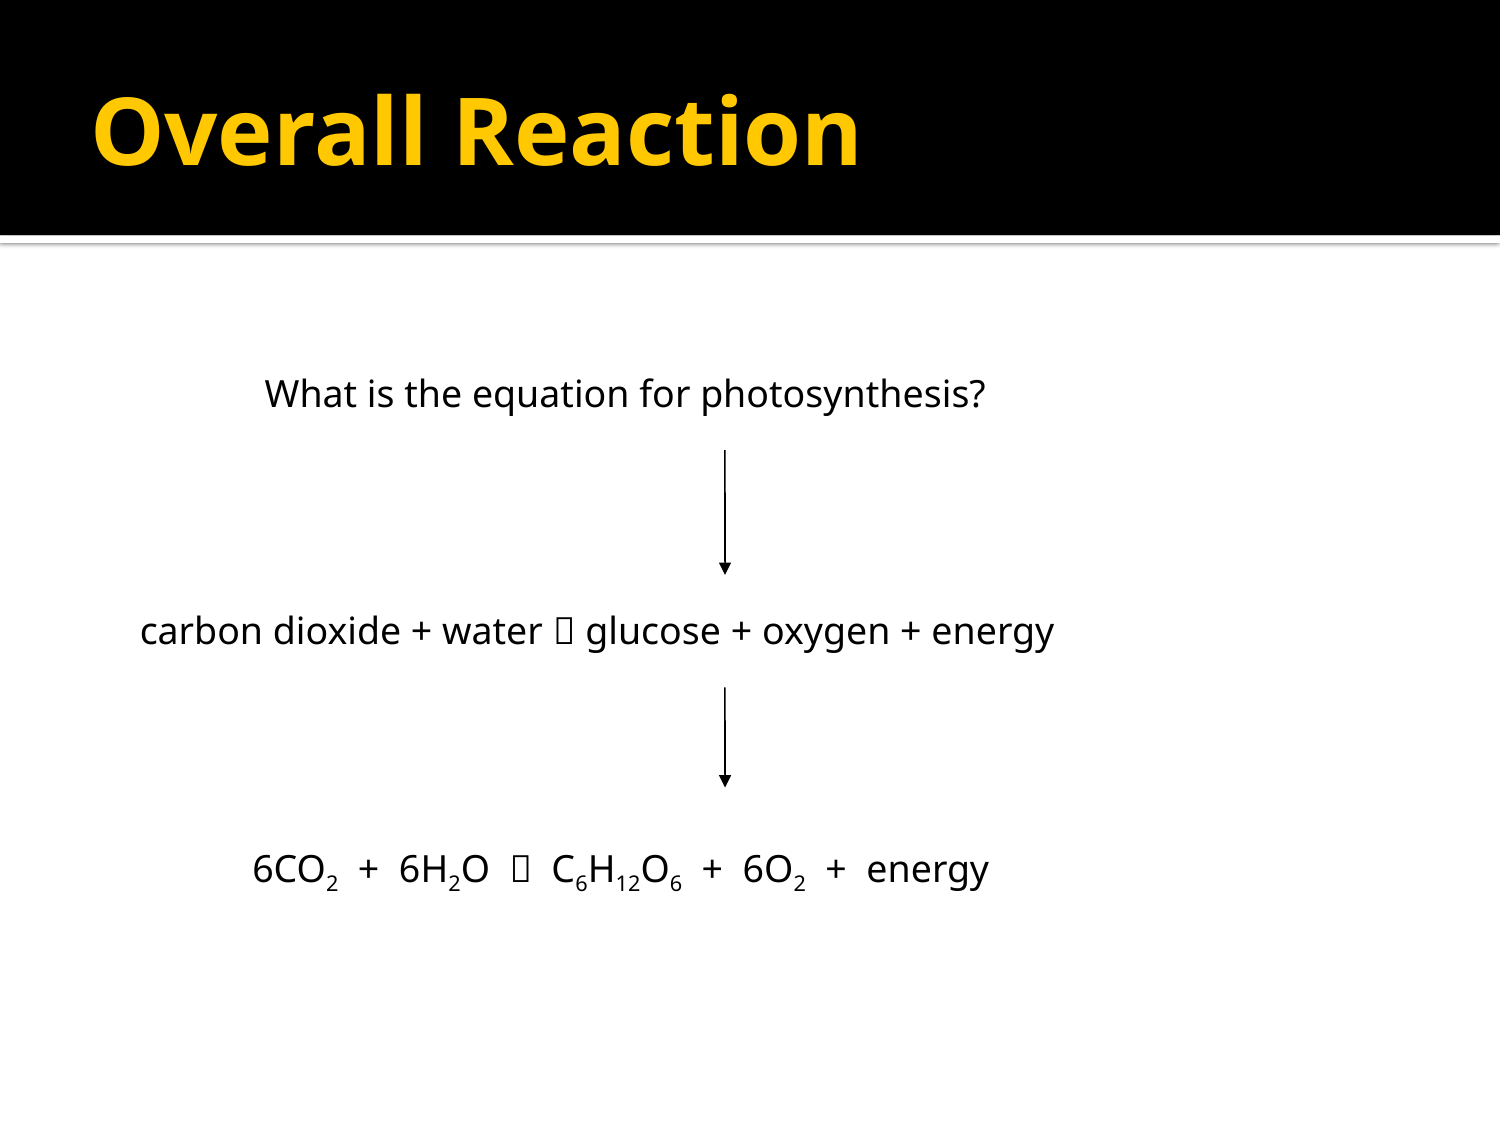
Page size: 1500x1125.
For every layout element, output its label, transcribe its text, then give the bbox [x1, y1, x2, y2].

text_box 6CO2 + 6H2O  C6H12O6 + 6O2 + energy [237, 837, 1413, 904]
text_box What is the equation for photosynthesis? [249, 362, 1375, 423]
text_box [224, 824, 1263, 900]
text_box carbon dioxide + water  glucose + oxygen + energy [125, 599, 1375, 660]
text_box [718, 687, 732, 788]
text_box [718, 449, 732, 575]
title Overall Reaction [75, 25, 1425, 231]
